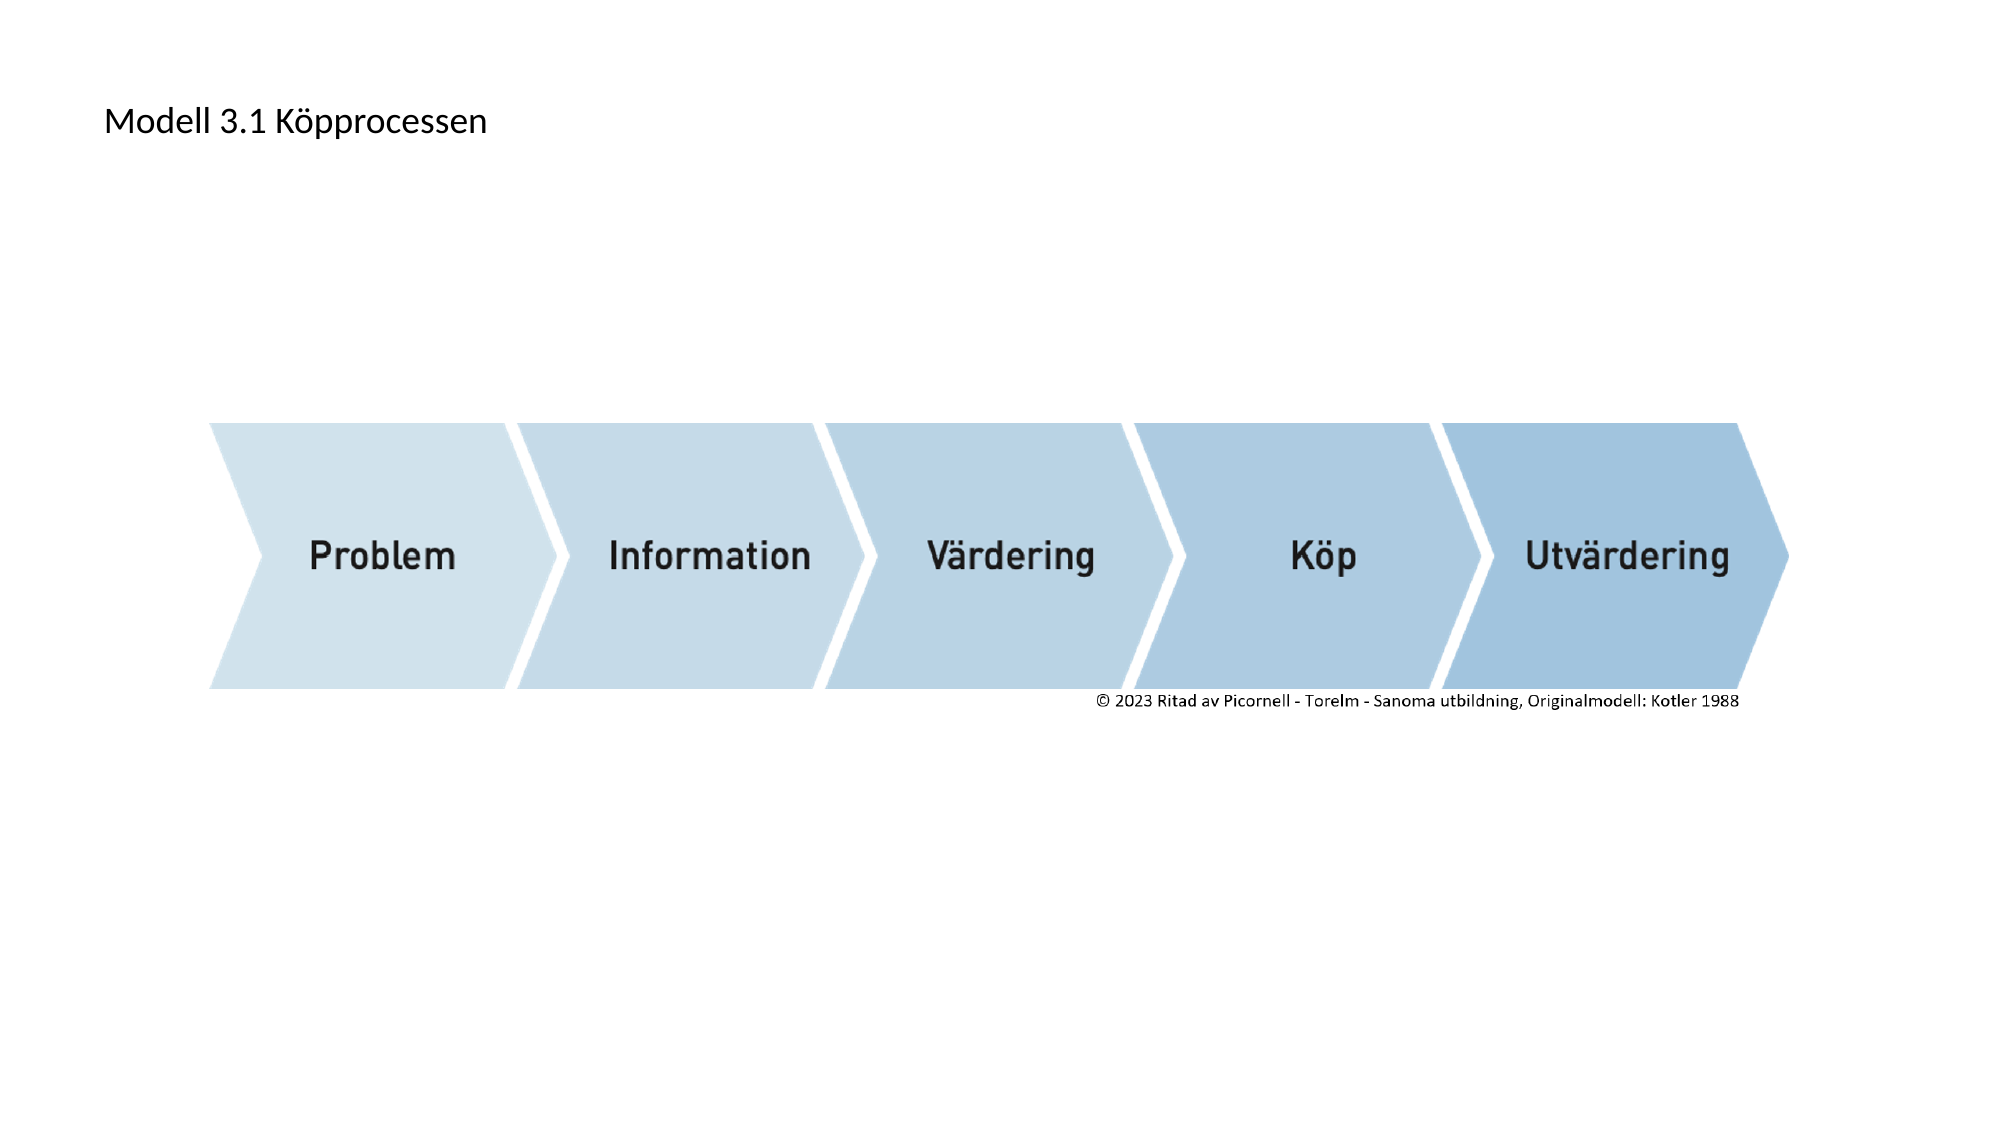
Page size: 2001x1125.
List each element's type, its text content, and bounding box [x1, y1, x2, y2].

picture [187, 396, 1796, 714]
text_box Modell 3.1 Köpprocessen [96, 88, 1514, 149]
